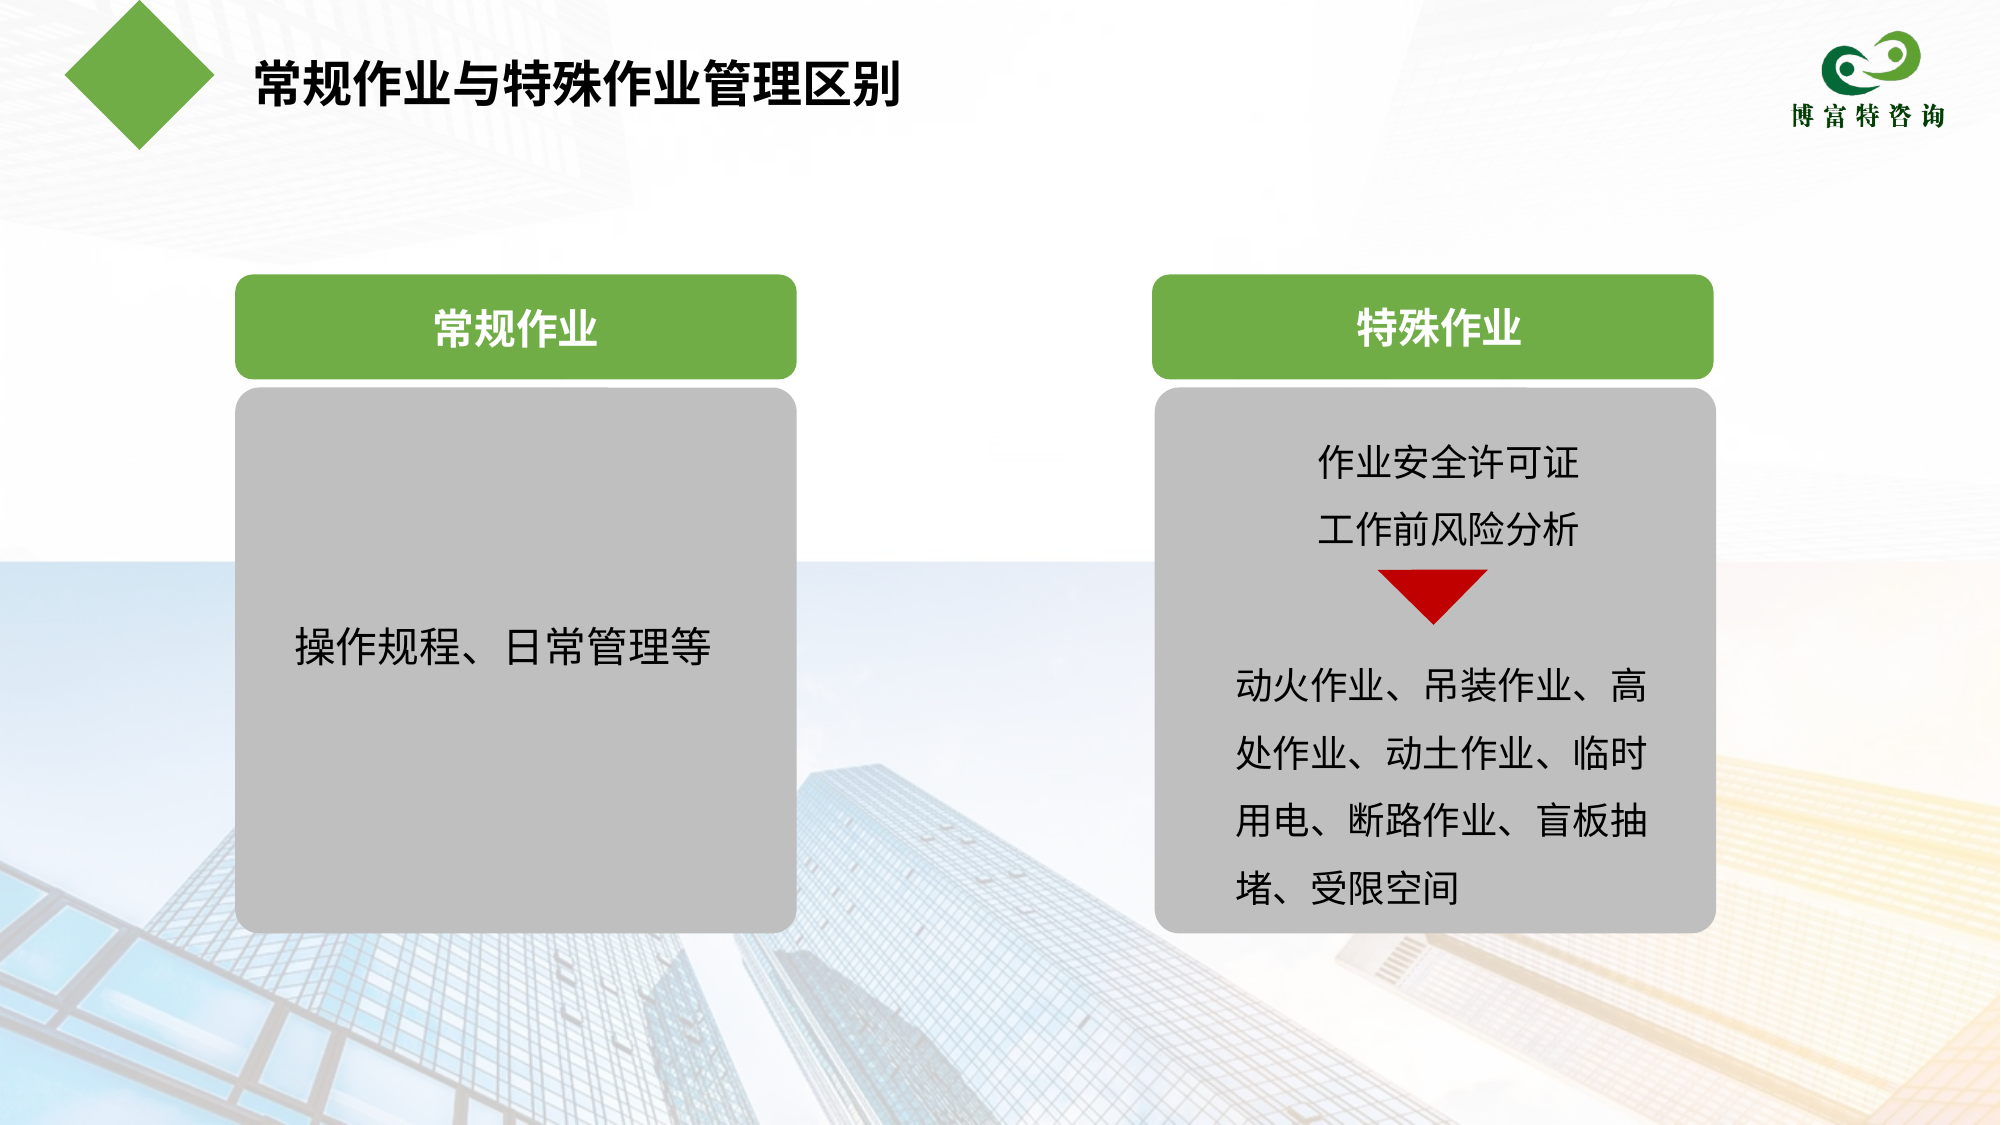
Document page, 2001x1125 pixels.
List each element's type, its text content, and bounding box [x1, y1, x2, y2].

text_box 动火作业、吊装作业、高处作业、动土作业、临时用电、断路作业、盲板抽堵、受限空间 [1220, 632, 1678, 918]
text_box 作业安全许可证 工作前风险分析 [1272, 408, 1626, 559]
text_box [234, 386, 798, 935]
text_box 特殊作业 [1220, 294, 1660, 359]
picture [1772, 30, 1969, 131]
text_box [1153, 386, 1718, 935]
text_box 操作规程、日常管理等 [249, 612, 757, 678]
text_box [1151, 273, 1715, 381]
text_box [234, 273, 798, 381]
text_box 常规作业 [360, 295, 671, 361]
text_box [1374, 568, 1491, 627]
text_box [63, 0, 214, 152]
text_box 常规作业与特殊作业管理区别 [214, 44, 940, 120]
